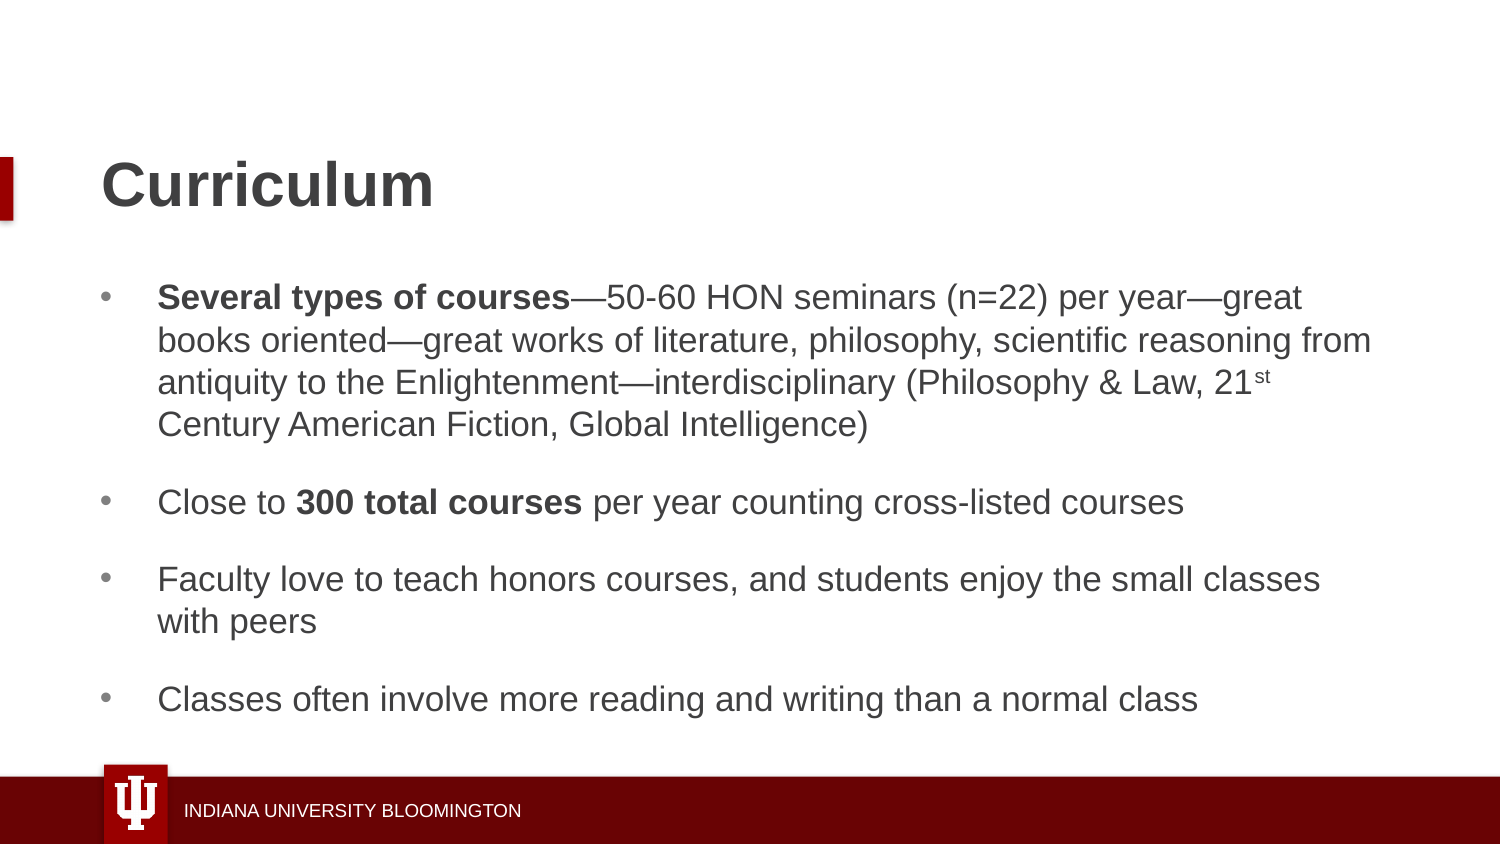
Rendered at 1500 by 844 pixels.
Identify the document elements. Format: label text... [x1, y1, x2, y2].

list Several types of courses—50-60 HON seminars (n=22) per year—great books oriented—great works of literature, philosophy, scientific reasoning from antiquity to the Enlightenment—interdisciplinary (Philosophy & Law, 21st Century American Fiction, Global Intelligence) Close to 300 total courses per year counting cross-listed courses Faculty love to teach honors courses, and students enjoy the small classes with peers Classes often involve more reading and writing than a normal class [85, 267, 1400, 729]
title Curriculum [86, 124, 1400, 240]
